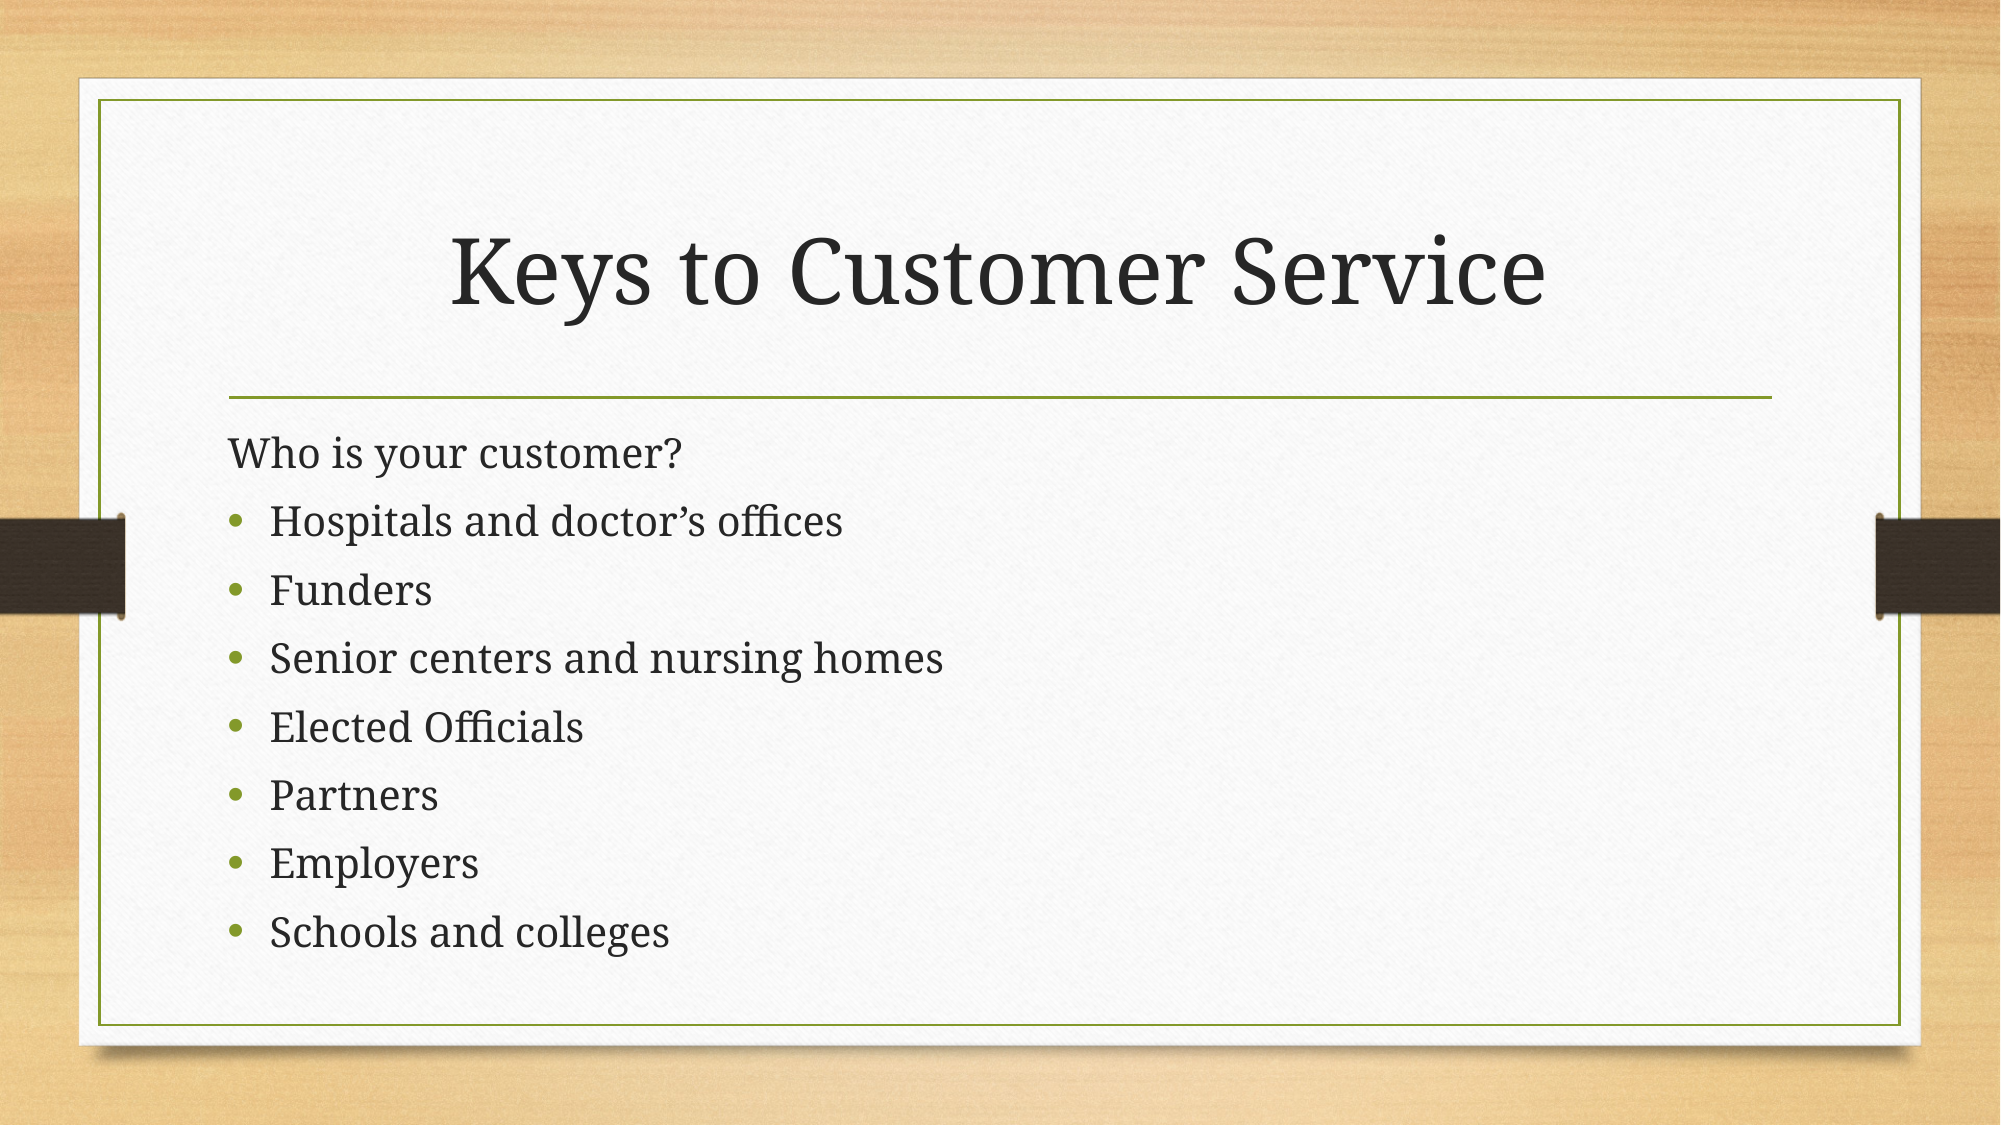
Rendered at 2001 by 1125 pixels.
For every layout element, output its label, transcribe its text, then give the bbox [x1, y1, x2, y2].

title Keys to Customer Service [212, 161, 1788, 375]
picture [0, 0, 2001, 1125]
list Who is your customer? Hospitals and doctor’s offices Funders Senior centers and nursing homes Elected Officials Partners Employers Schools and colleges [212, 419, 1788, 964]
